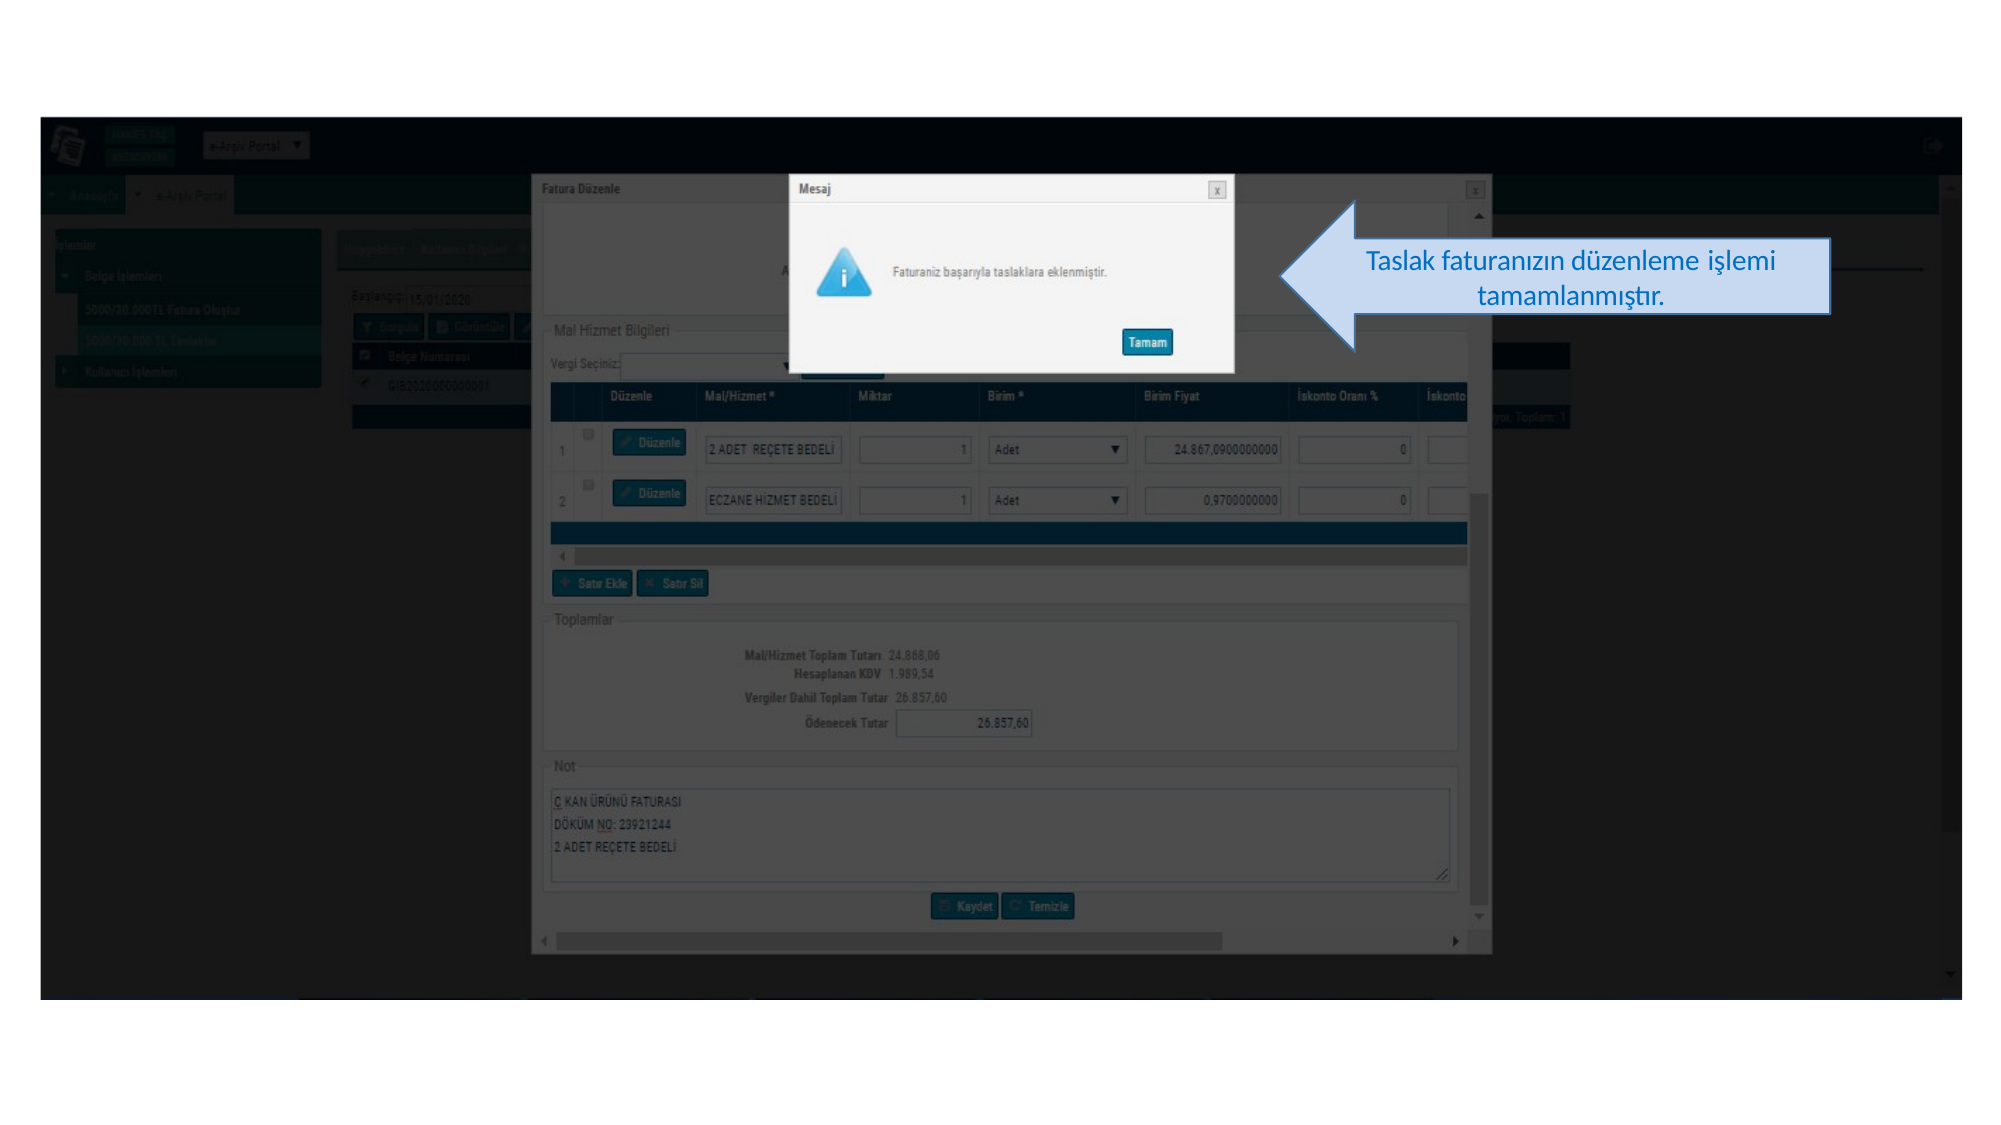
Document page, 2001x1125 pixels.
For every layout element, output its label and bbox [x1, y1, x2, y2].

text_box [40, 116, 1963, 1000]
